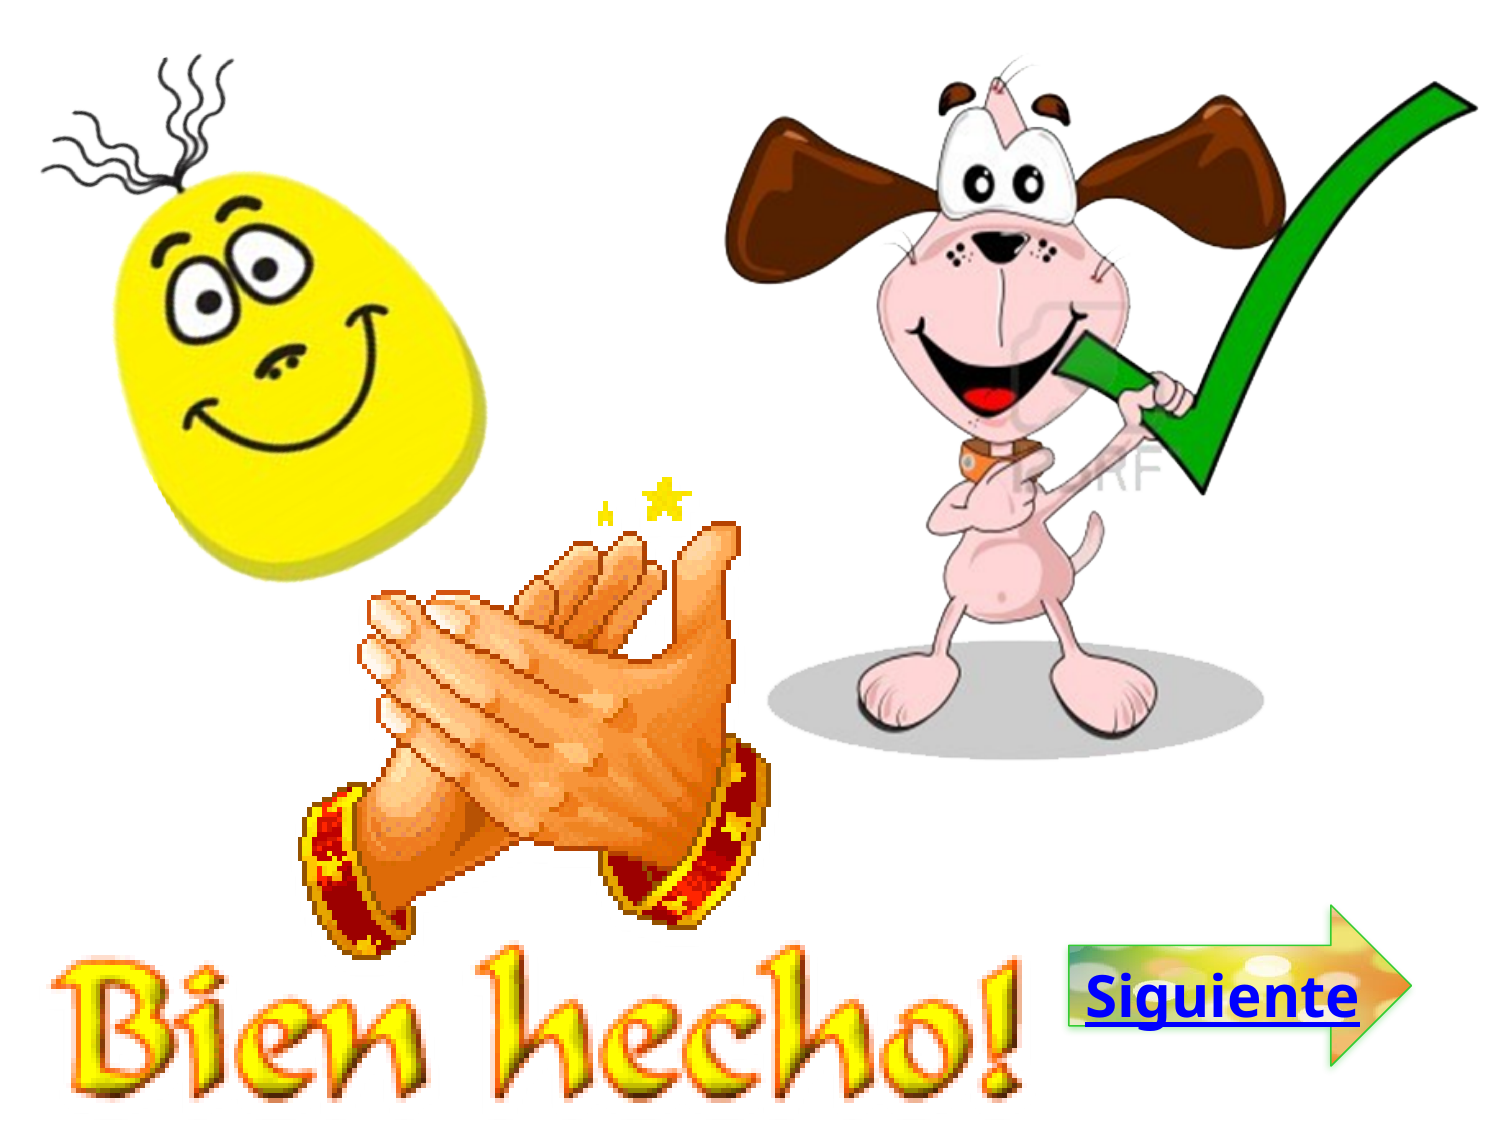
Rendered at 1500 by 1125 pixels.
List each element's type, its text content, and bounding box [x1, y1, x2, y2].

picture [0, 0, 1500, 1125]
text_box Siguiente [1180, 952, 1377, 1047]
text_box [1180, 904, 1412, 1022]
text_box [1330, 1047, 1352, 1067]
